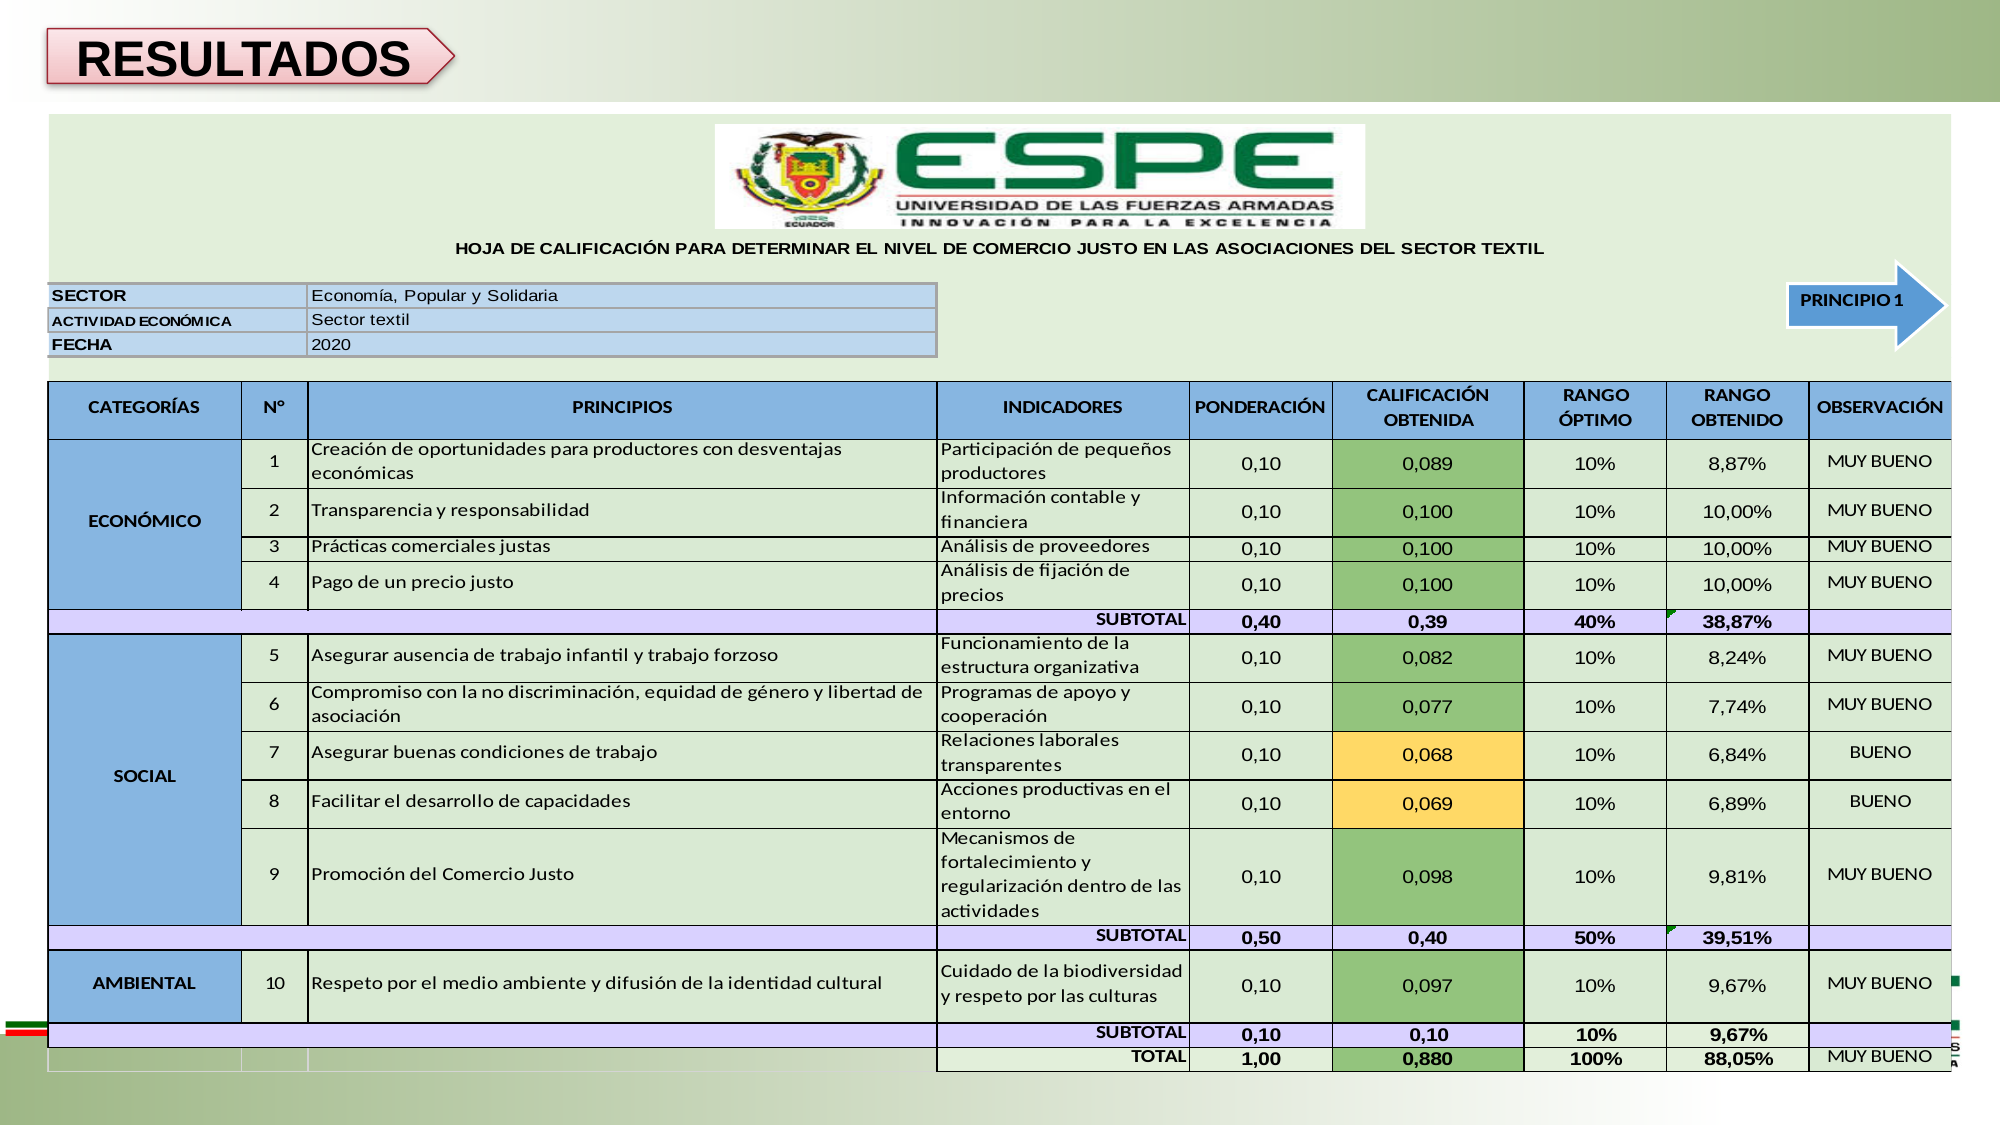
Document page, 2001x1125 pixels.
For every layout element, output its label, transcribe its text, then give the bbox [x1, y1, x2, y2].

picture [47, 113, 1994, 1073]
text_box RESULTADOS [46, 27, 456, 85]
